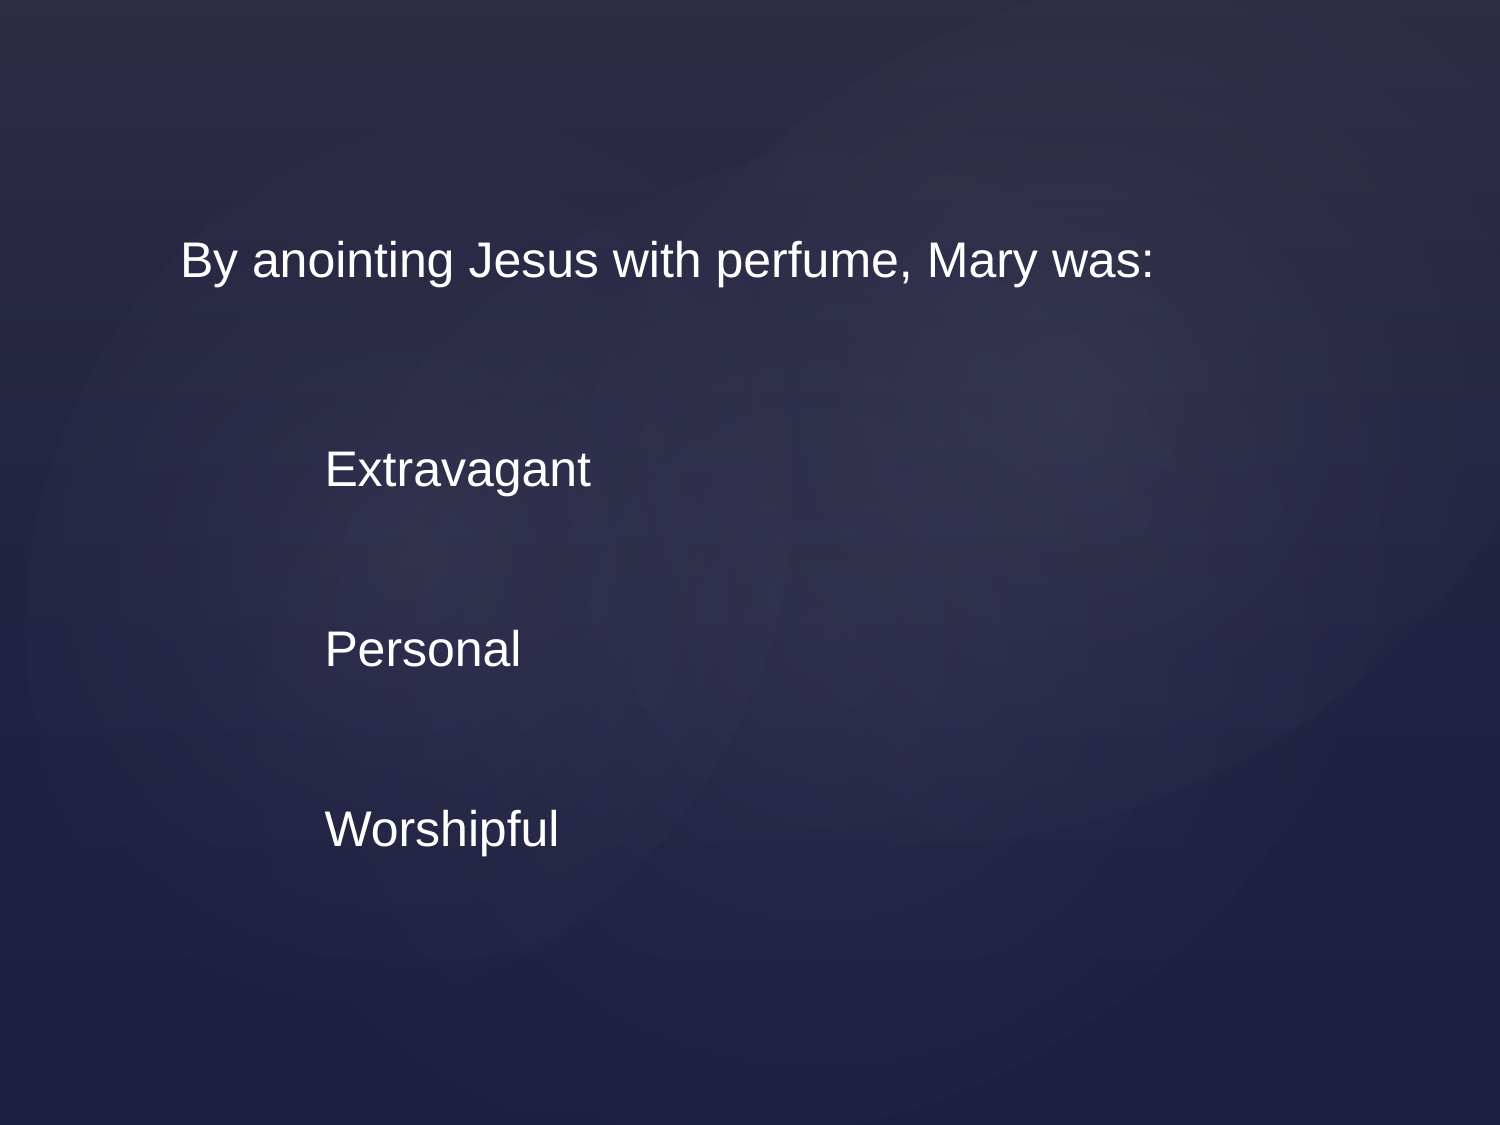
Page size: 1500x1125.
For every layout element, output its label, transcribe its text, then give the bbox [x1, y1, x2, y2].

text_box By anointing Jesus with perfume, Mary was: [165, 220, 1171, 295]
text_box Extravagant Personal Worshipful [309, 429, 607, 864]
